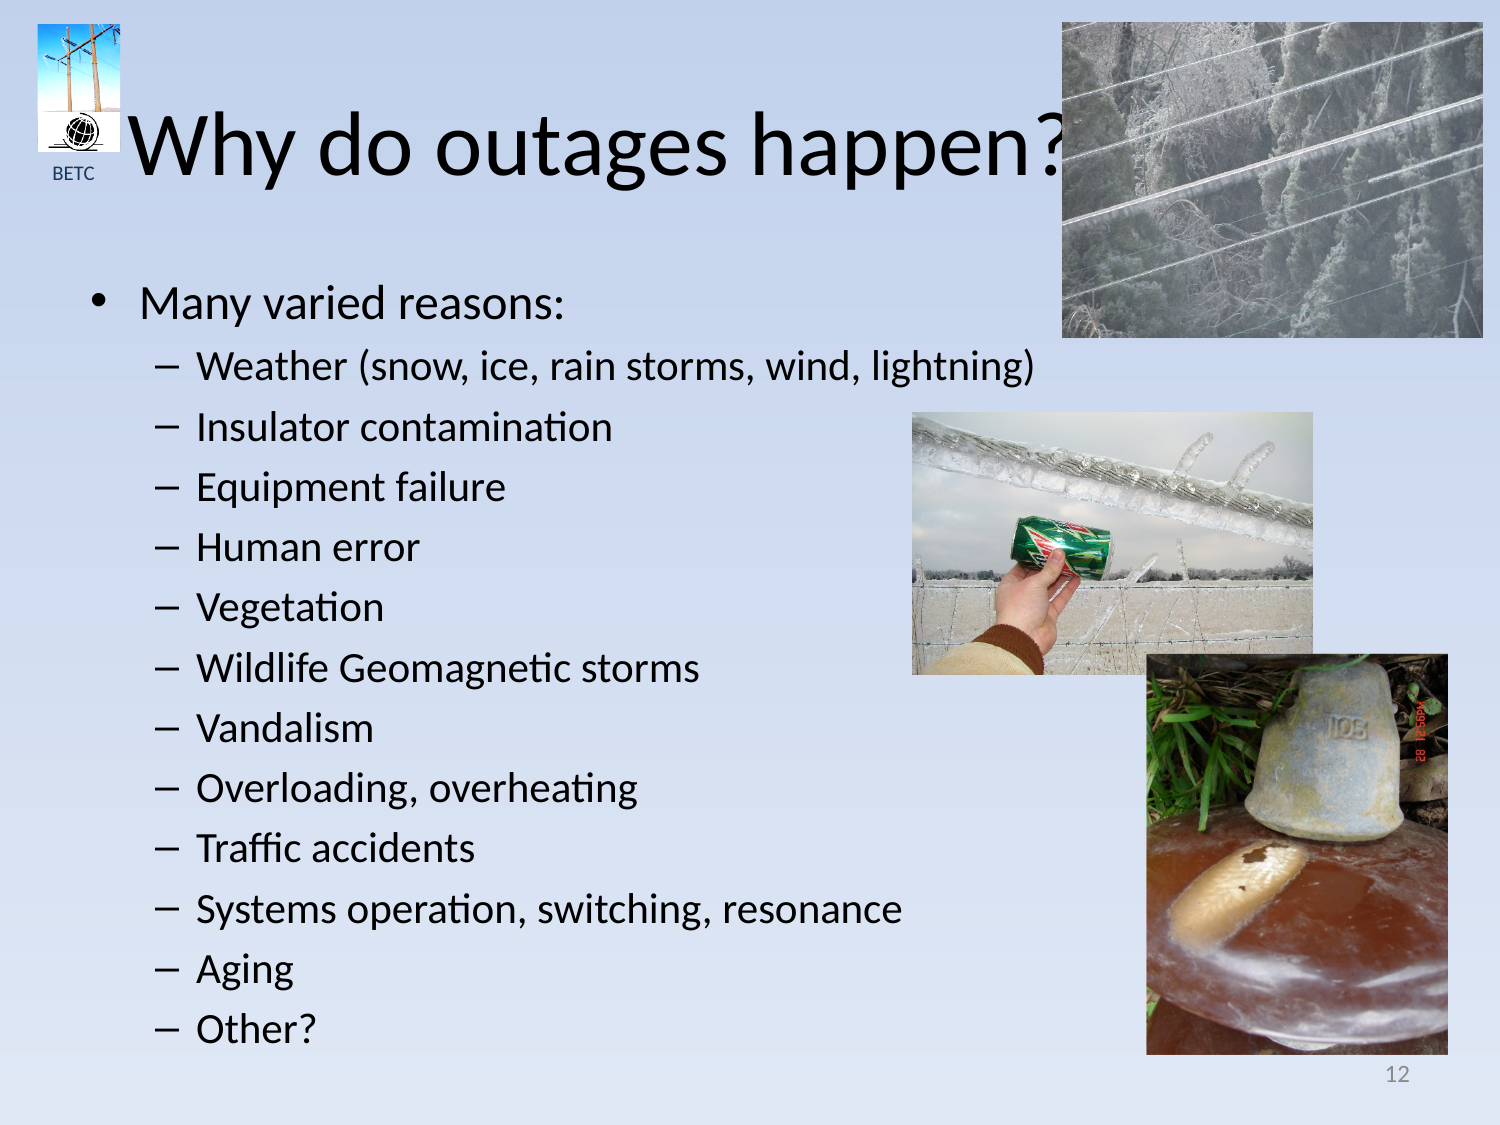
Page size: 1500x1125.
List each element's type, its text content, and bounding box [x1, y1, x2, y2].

slide_number 12 [1074, 1042, 1425, 1103]
title Why do outages happen? [112, 45, 1057, 233]
picture [1062, 22, 1483, 338]
list Many varied reasons: Weather (snow, ice, rain storms, wind, lightning) Insulator contamination Equipment failure Human error Vegetation Wildlife Geomagnetic storms Vandalism Overloading, overheating Traffic accidents Systems operation, switching, resonance Aging Other? [75, 262, 1425, 1063]
picture [912, 412, 1499, 1055]
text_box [37, 24, 121, 193]
